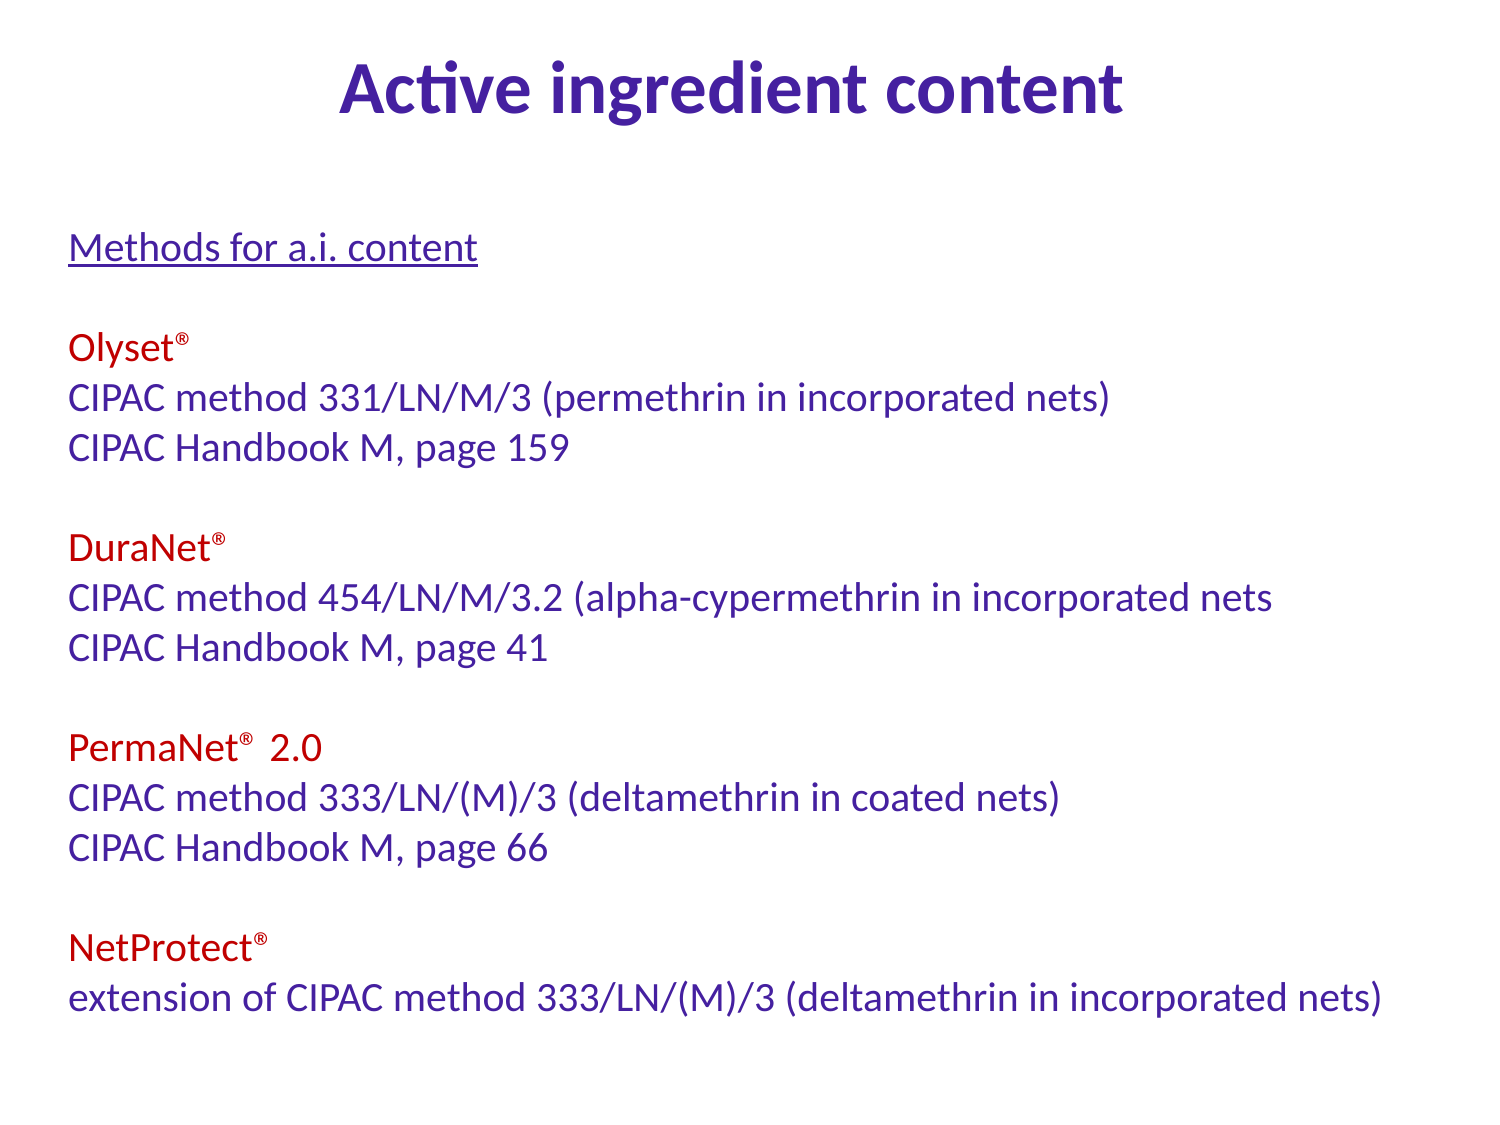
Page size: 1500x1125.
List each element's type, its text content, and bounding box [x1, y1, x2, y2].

text_box Active ingredient content [100, 30, 1365, 196]
text_box Methods for a.i. content Olyset® CIPAC method 331/LN/M/3 (permethrin in incorporated nets) CIPAC Handbook M, page 159 DuraNet® CIPAC method 454/LN/M/3.2 (alpha-cypermethrin in incorporated nets CIPAC Handbook M, page 41 PermaNet® 2.0 CIPAC method 333/LN/(M)/3 (deltamethrin in coated nets) CIPAC Handbook M, page 66 NetProtect® extension of CIPAC method 333/LN/(M)/3 (deltamethrin in incorporated nets) [53, 211, 1459, 1028]
text_box [29, 148, 1339, 965]
